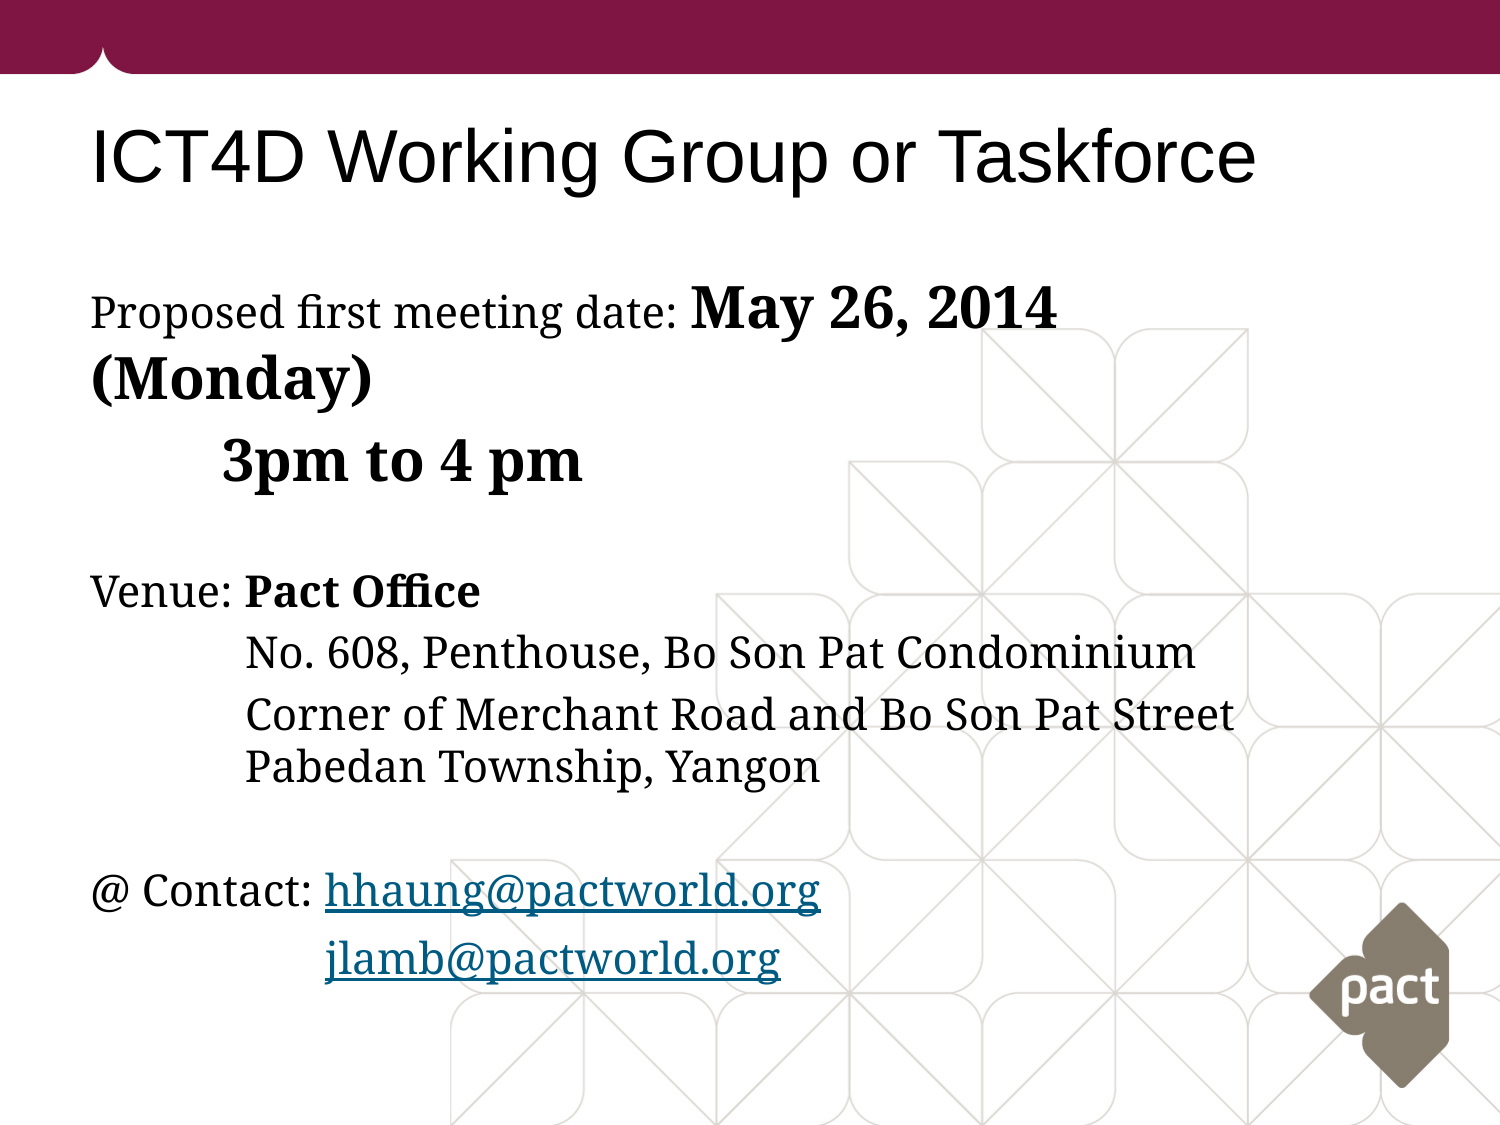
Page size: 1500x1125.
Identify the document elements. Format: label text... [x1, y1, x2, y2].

title ICT4D Working Group or Taskforce [75, 87, 1425, 218]
picture [0, 0, 1500, 1125]
list Proposed first meeting date: May 26, 2014 (Monday) 3pm to 4 pm Venue: Pact Office No. 608, Penthouse, Bo Son Pat Condominium Corner of Merchant Road and Bo Son Pat Street Pabedan Township, Yangon @ Contact: hhaung@pactworld.org jlamb@pactworld.org [75, 262, 1425, 1005]
